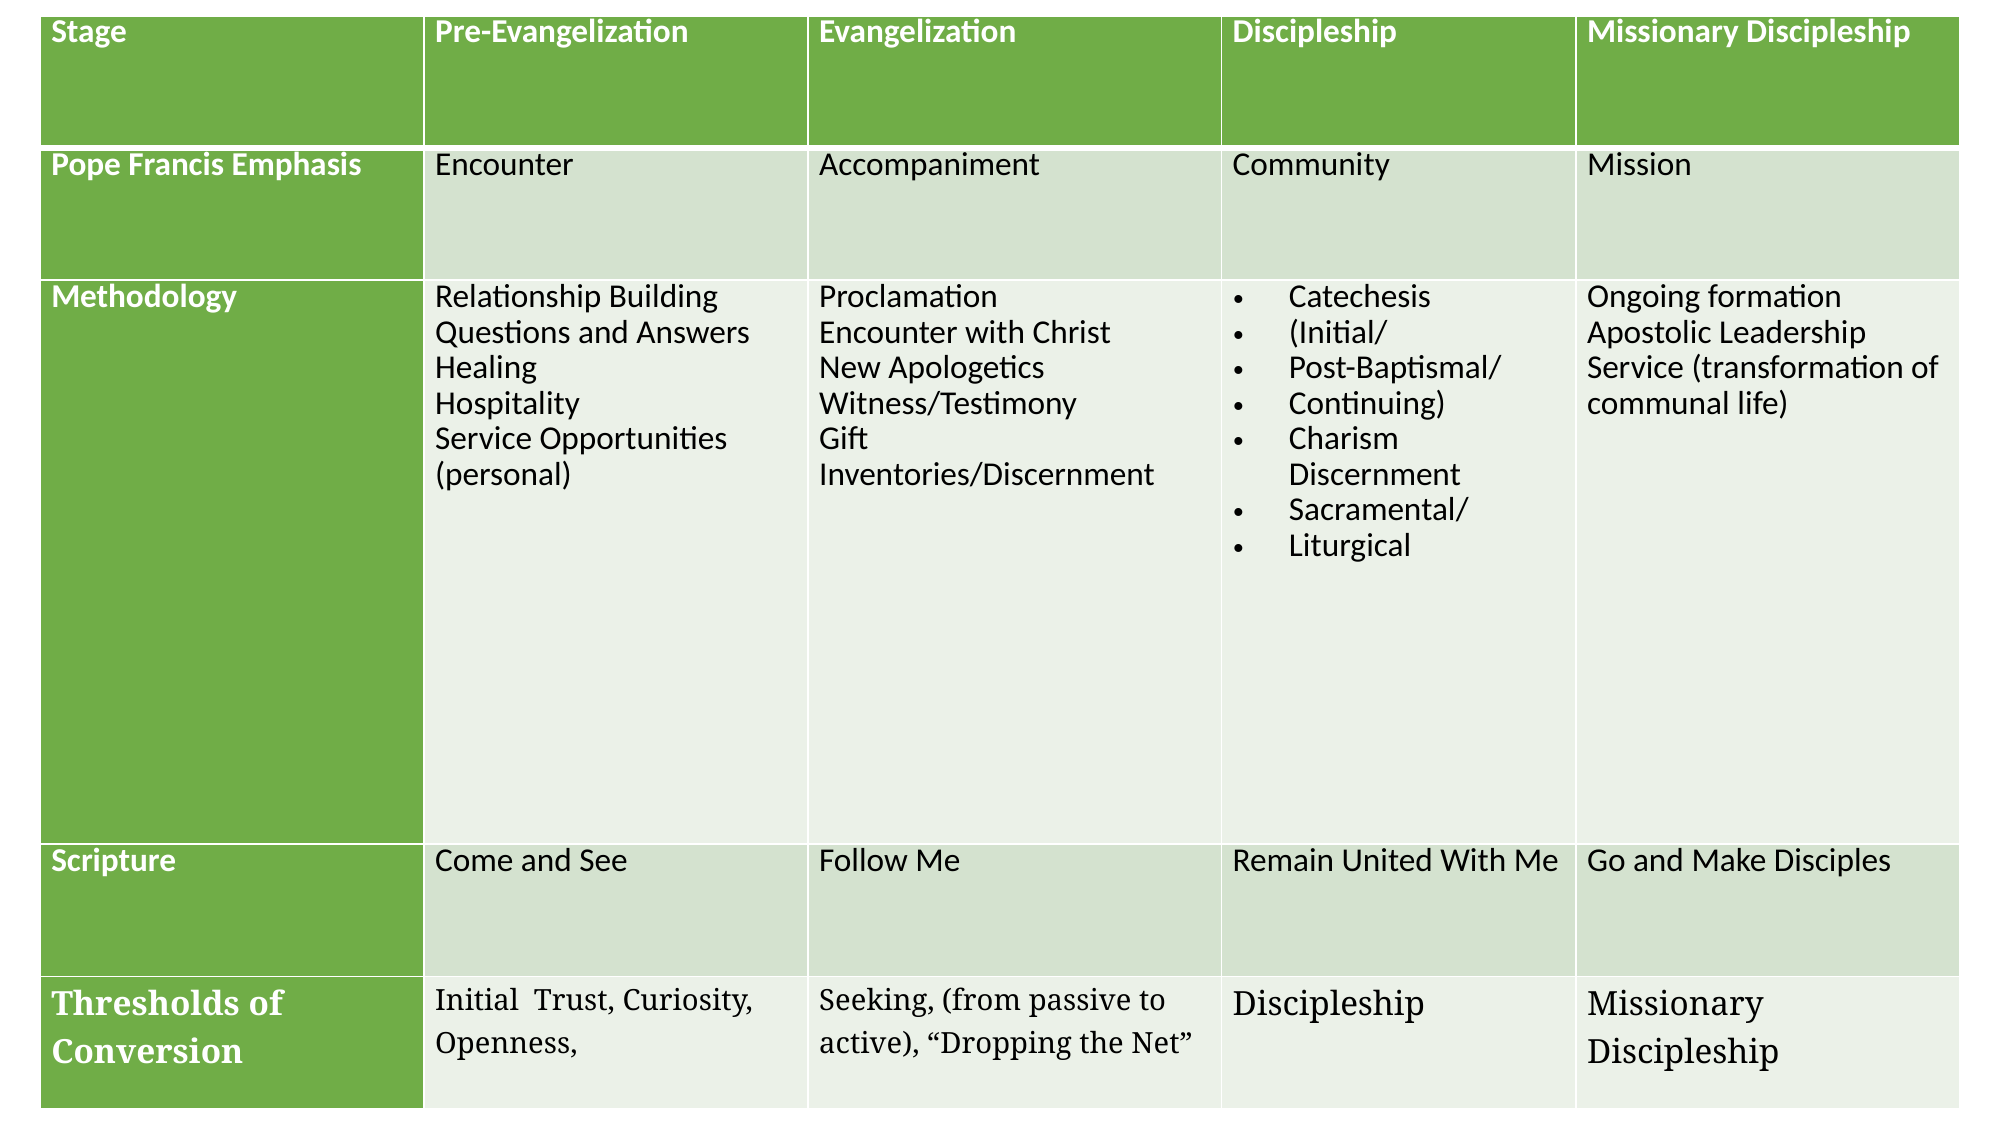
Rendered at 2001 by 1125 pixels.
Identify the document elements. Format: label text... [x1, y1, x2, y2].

table_cell Pope Francis Emphasis [41, 151, 423, 279]
table_cell Catechesis (Initial/ Post-Baptismal/ Continuing) Charism Discernment Sacramental/ Liturgical [1222, 281, 1575, 843]
table_cell Follow Me [809, 845, 1221, 976]
table_cell Methodology [41, 281, 423, 843]
table_cell Relationship Building Questions and Answers Healing Hospitality Service Opportunities (personal) [425, 281, 807, 843]
table_cell Seeking, (from passive to active), “Dropping the Net” [809, 977, 1221, 1108]
table_header Pre-Evangelization [425, 17, 807, 145]
table_cell Proclamation Encounter with Christ New Apologetics Witness/Testimony Gift Inventories/Discernment [809, 281, 1221, 843]
table_header Evangelization [809, 17, 1221, 145]
table_cell Remain United With Me [1222, 845, 1575, 976]
table_cell Missionary Discipleship [1577, 977, 1959, 1108]
table_cell Mission [1577, 151, 1959, 279]
table_cell Discipleship [1222, 977, 1575, 1108]
table_cell Ongoing formation Apostolic Leadership Service (transformation of communal life) [1577, 281, 1959, 843]
table_cell Scripture [41, 845, 423, 976]
table_cell Accompaniment [809, 151, 1221, 279]
table_cell Thresholds of Conversion [41, 977, 423, 1108]
table_cell Come and See [425, 845, 807, 976]
table_header Missionary Discipleship [1577, 17, 1959, 145]
table_cell Encounter [425, 151, 807, 279]
table_cell Go and Make Disciples [1577, 845, 1959, 976]
table_header Discipleship [1222, 17, 1575, 145]
table_header Stage [41, 17, 423, 145]
table_cell Initial Trust, Curiosity, Openness, [425, 977, 807, 1108]
table_cell Community [1222, 151, 1575, 279]
